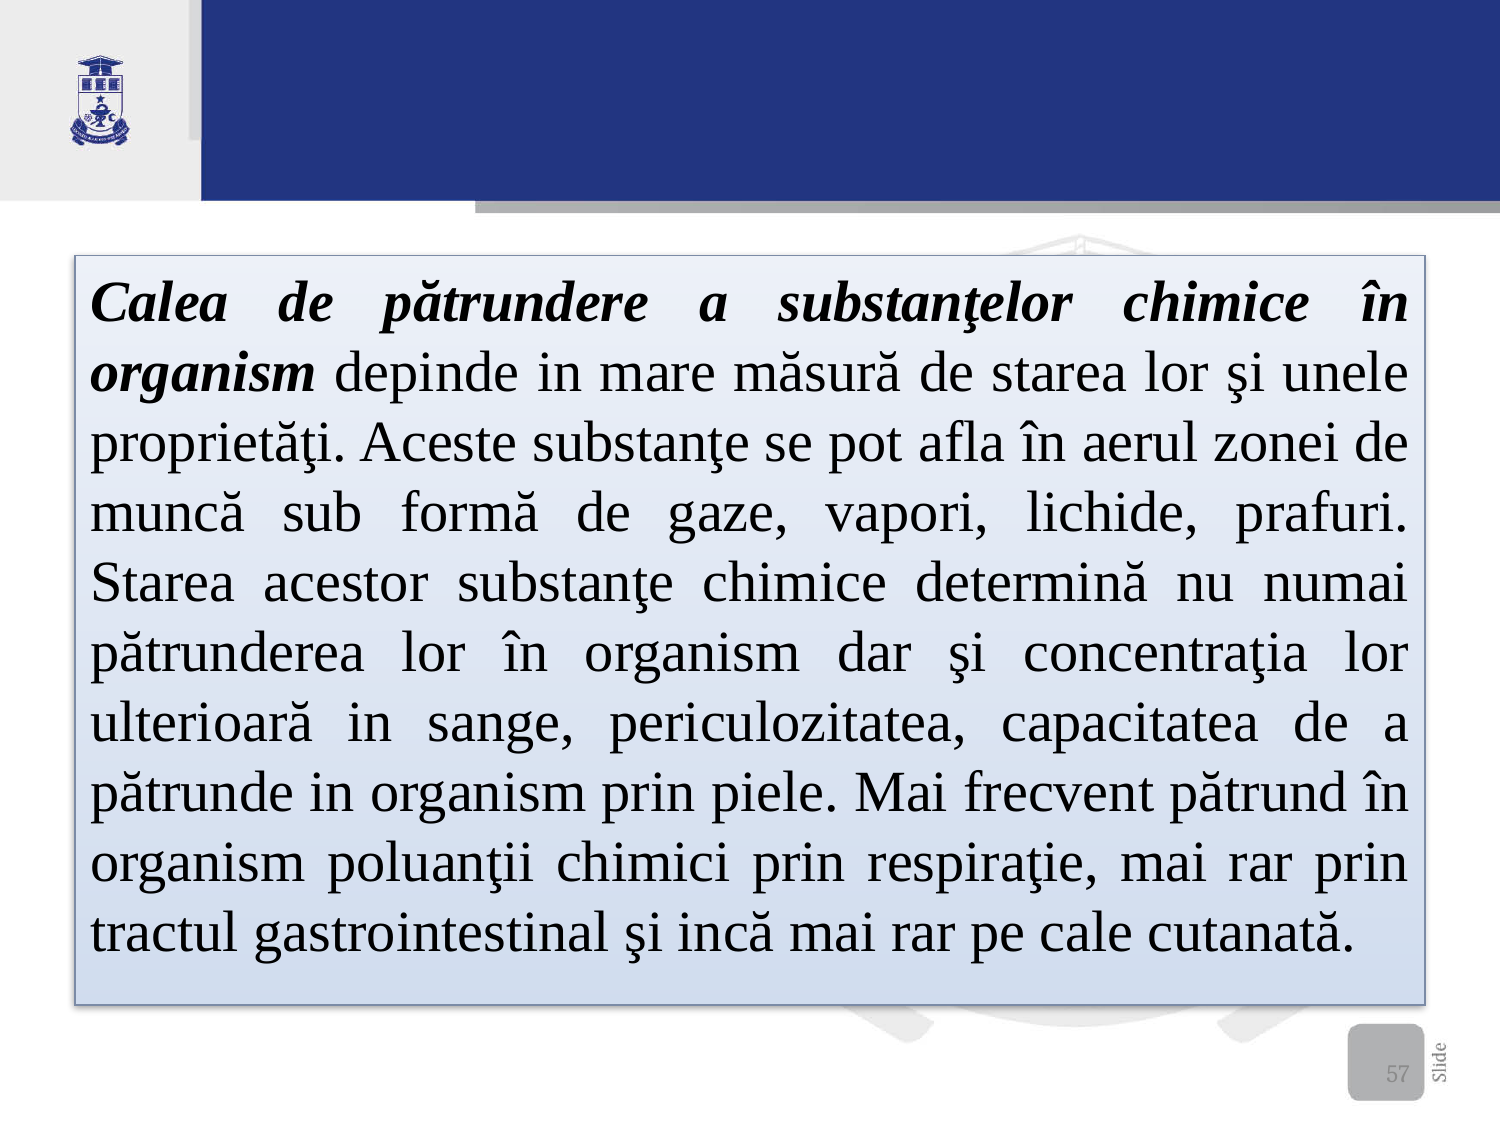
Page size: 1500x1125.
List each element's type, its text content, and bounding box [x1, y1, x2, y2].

slide_number 57 [1074, 1042, 1425, 1103]
list Calea de pătrundere a substanţelor chimice în organism depinde in mare măsură de starea lor şi unele proprietăţi. Aceste substanţe se pot afla în aerul zonei de muncă sub formă de gaze, vapori, lichide, prafuri. Starea acestor substanţe chimice determină nu numai pătrunderea lor în organism dar şi concentraţia lor ulterioară in sange, periculozitatea, capacitatea de a pătrunde in organism prin piele. Mai frecvent pătrund în organism poluanţii chimici prin respiraţie, mai rar prin tractul gastrointestinal şi incă mai rar pe cale cutanată. [74, 255, 1426, 1006]
picture [0, 0, 1500, 1125]
